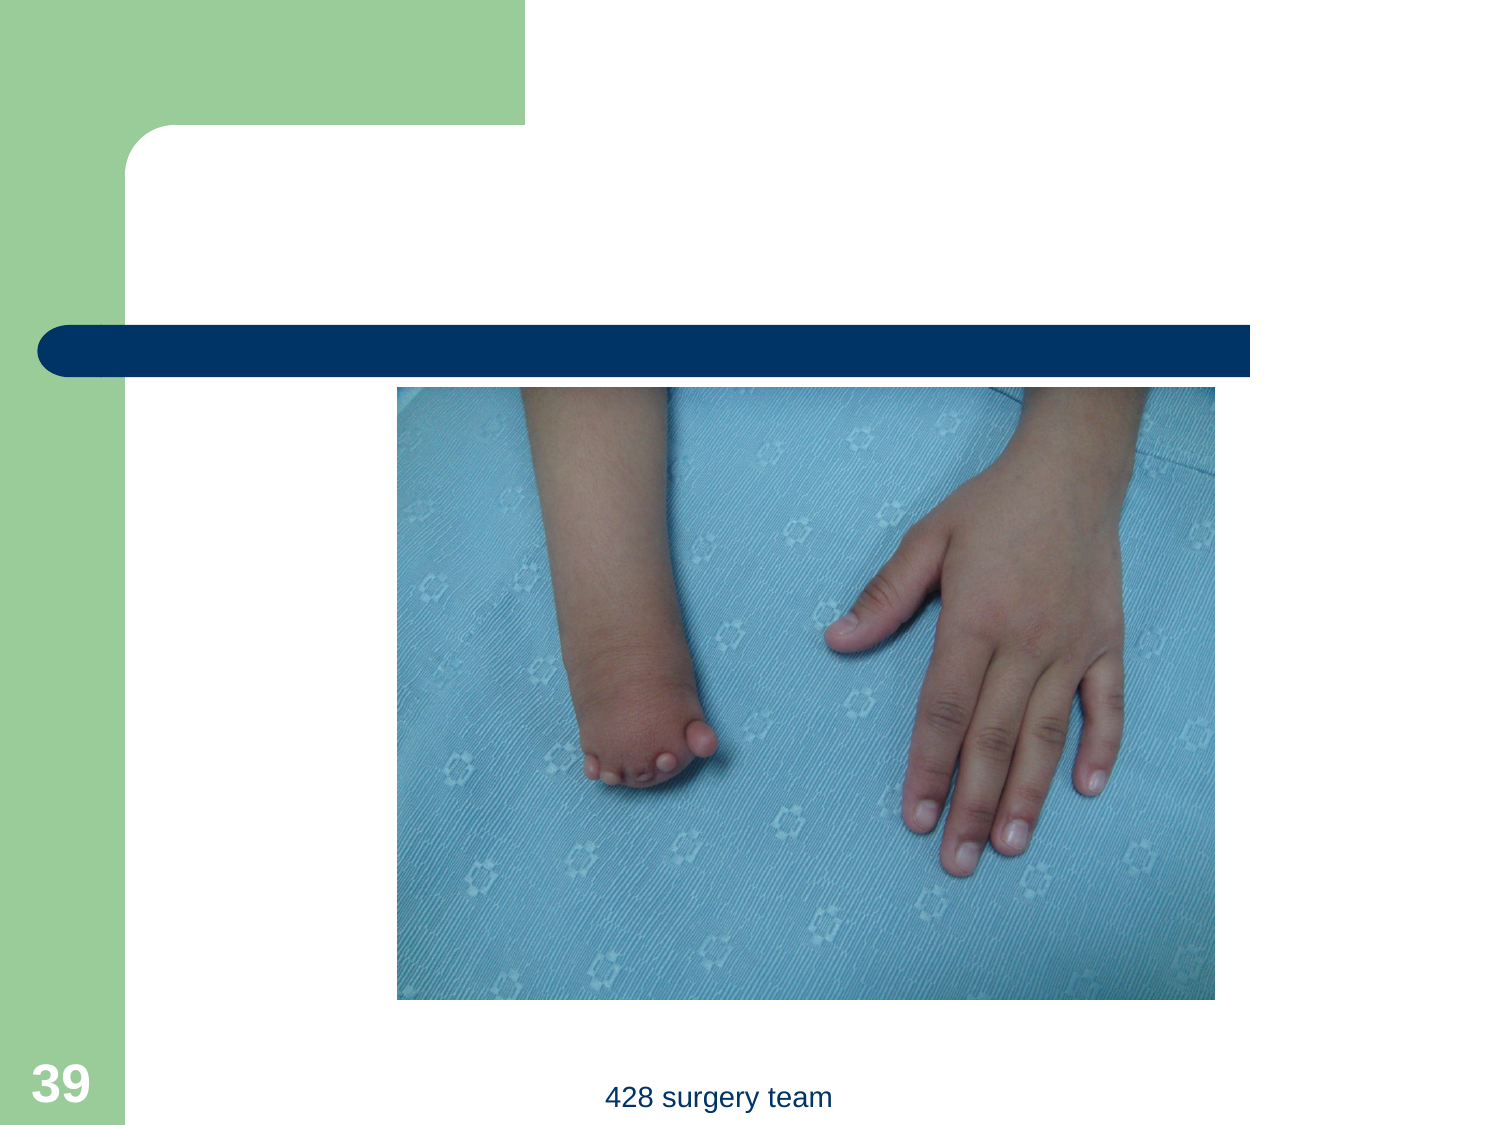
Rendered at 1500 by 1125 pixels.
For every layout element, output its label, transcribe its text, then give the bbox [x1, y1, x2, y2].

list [397, 387, 1215, 1001]
slide_number 39 [13, 1040, 111, 1122]
footer 428 surgery team [481, 1070, 957, 1122]
